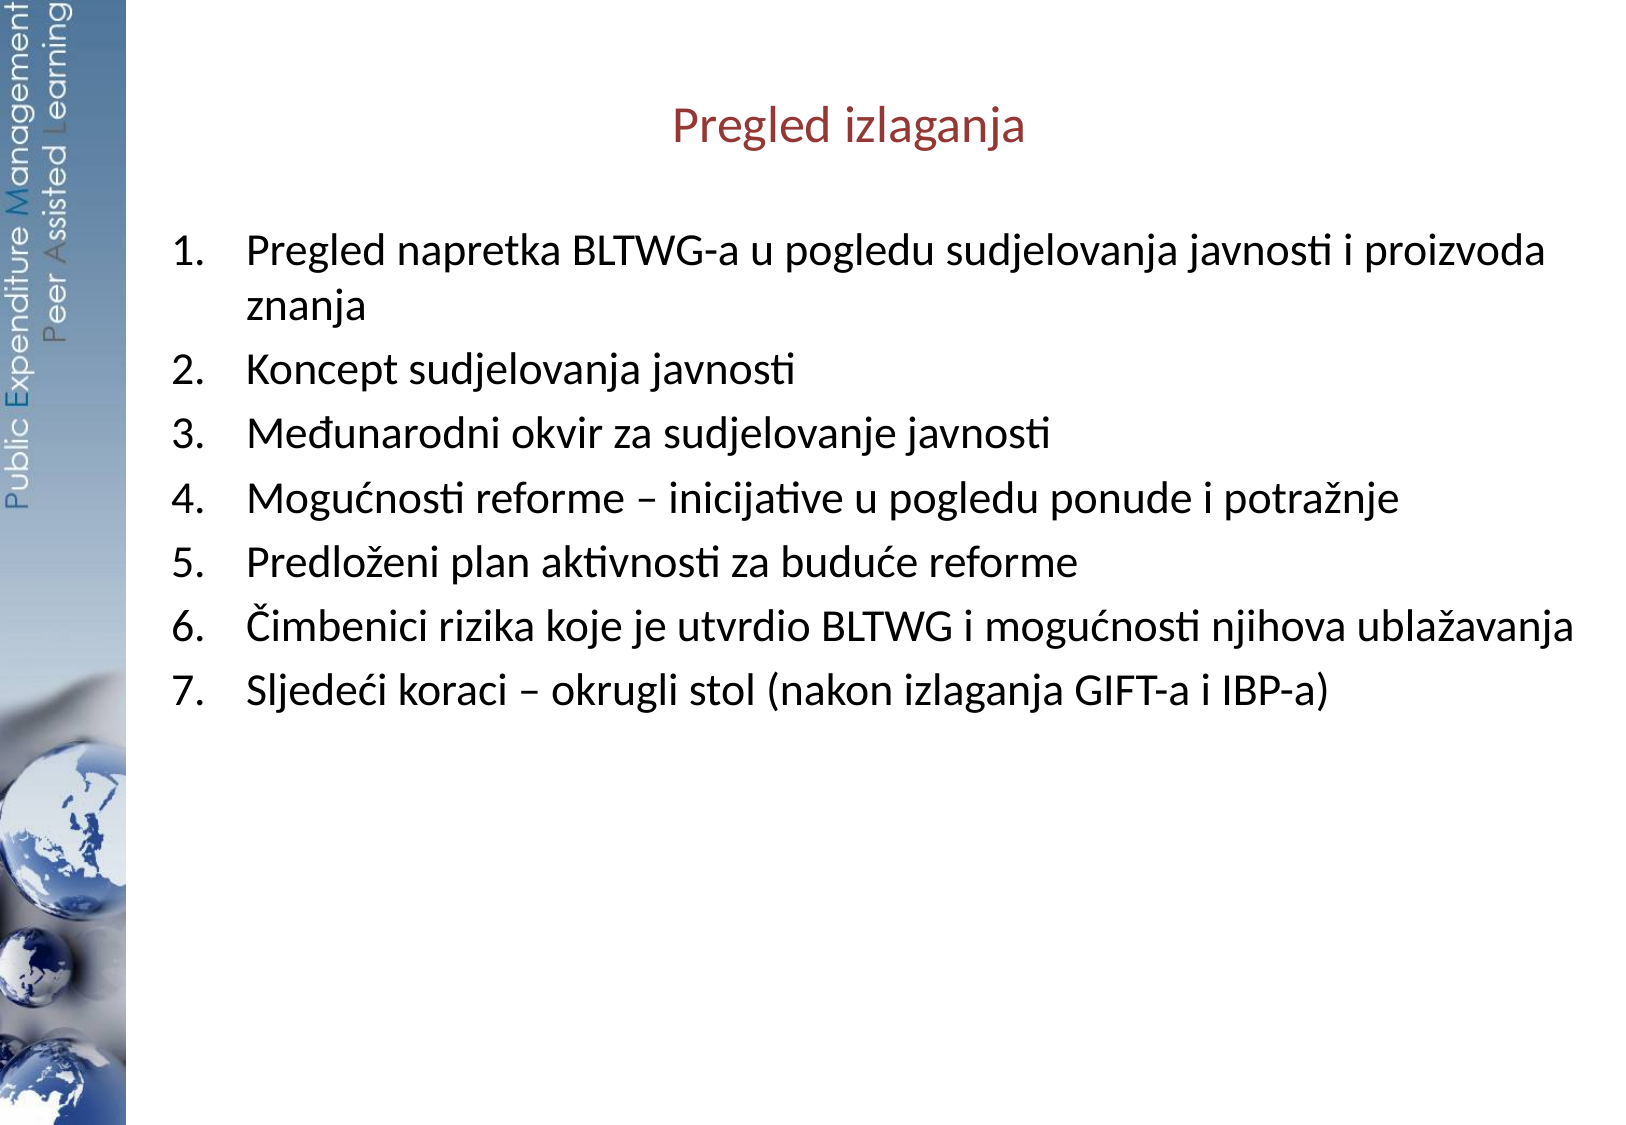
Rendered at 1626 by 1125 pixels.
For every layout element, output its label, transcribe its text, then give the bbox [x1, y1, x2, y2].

title Pregled izlaganja [167, 49, 1625, 194]
picture [0, 0, 126, 1125]
subtitle Pregled napretka BLTWG-a u pogledu sudjelovanja javnosti i proizvoda znanja Koncept sudjelovanja javnosti Međunarodni okvir za sudjelovanje javnosti Mogućnosti reforme – inicijative u pogledu ponude i potražnje Predloženi plan aktivnosti za buduće reforme Čimbenici rizika koje je utvrdio BLTWG i mogućnosti njihova ublažavanja Sljedeći koraci – okrugli stol (nakon izlaganja GIFT-a i IBP-a) [167, 194, 1623, 1122]
